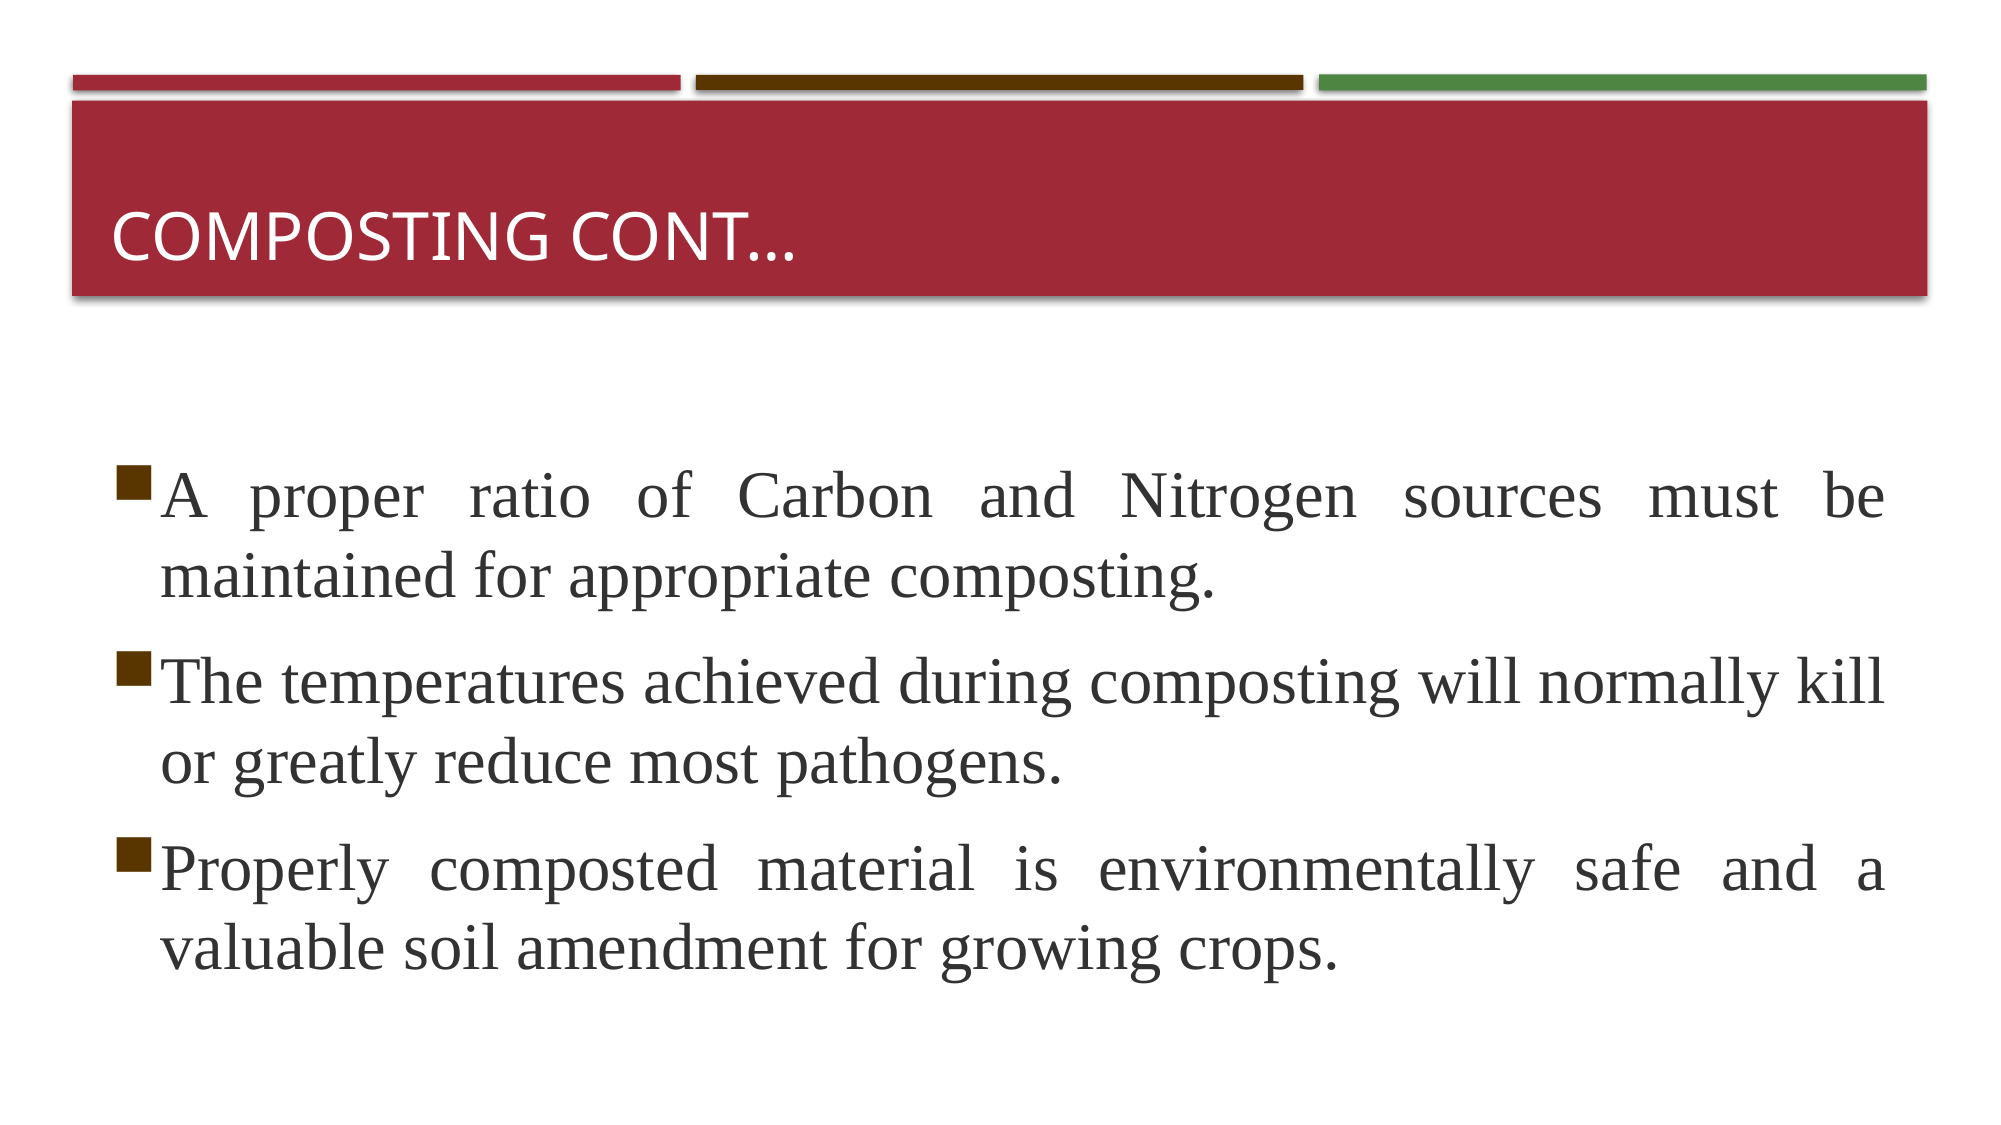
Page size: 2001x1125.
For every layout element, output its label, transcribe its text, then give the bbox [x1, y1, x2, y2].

title Composting cont… [95, 115, 1905, 282]
list A proper ratio of Carbon and Nitrogen sources must be maintained for appropriate composting. The temperatures achieved during composting will normally kill or greatly reduce most pathogens. Properly composted material is environmentally safe and a valuable soil amendment for growing crops. [95, 357, 1905, 1077]
